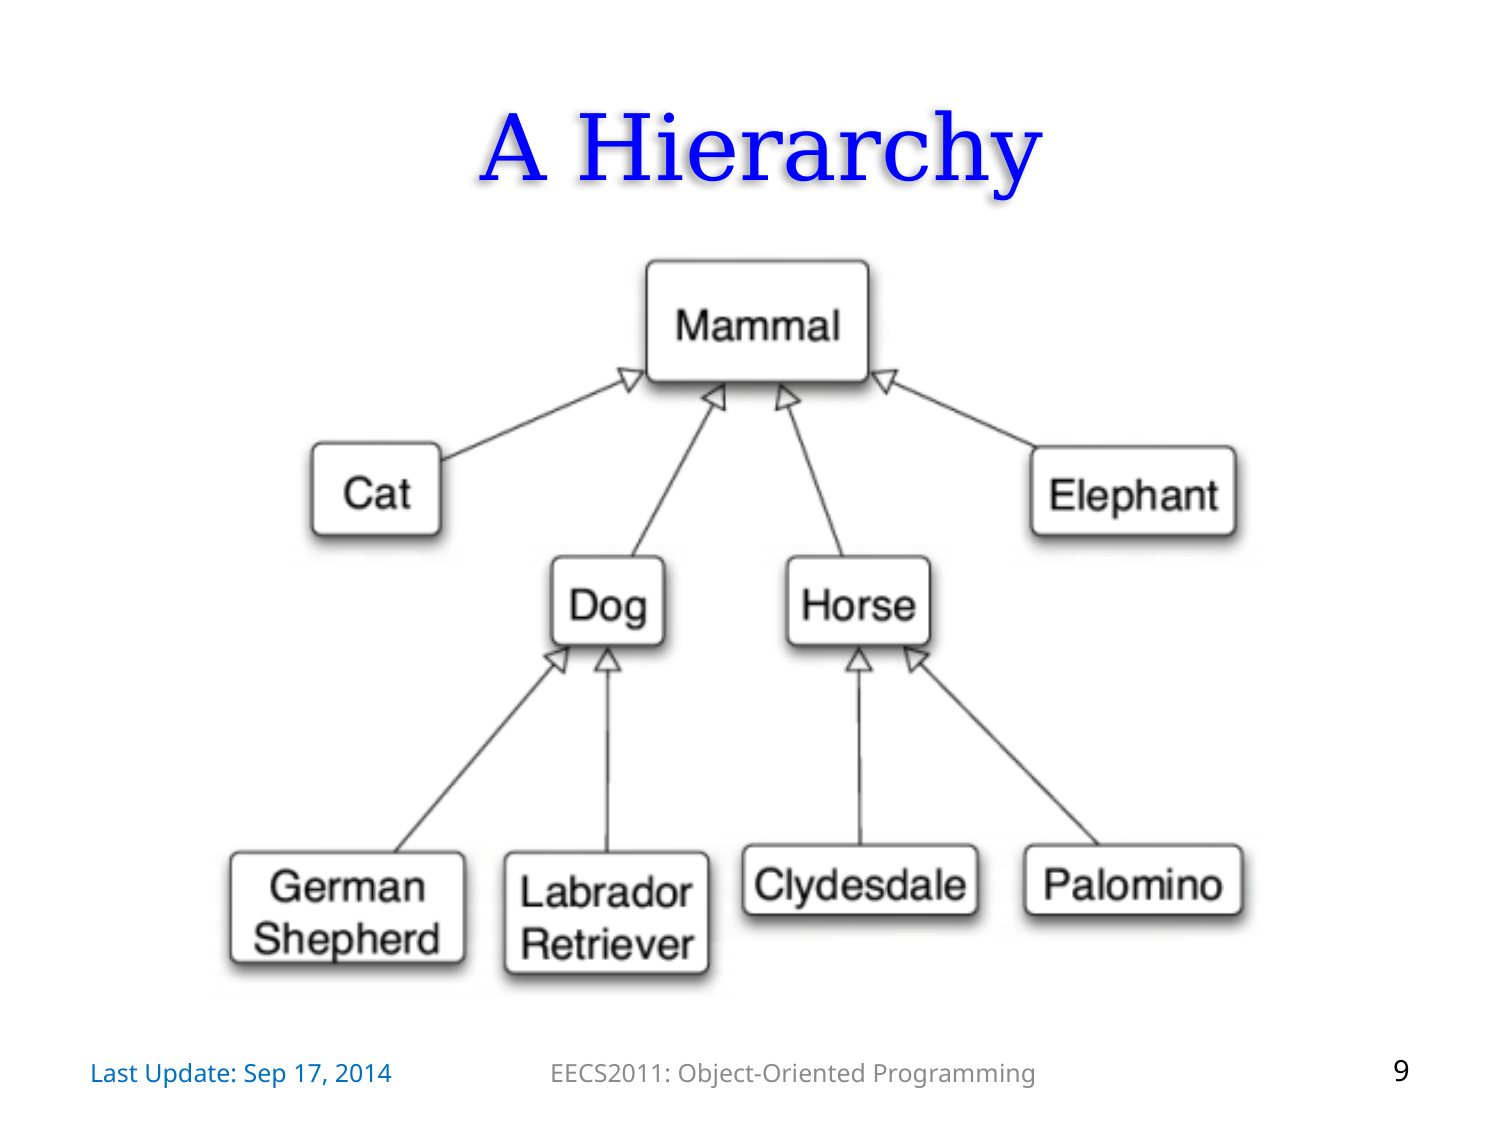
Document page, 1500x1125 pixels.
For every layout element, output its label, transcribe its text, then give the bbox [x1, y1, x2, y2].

footer EECS2011: Object-Oriented Programming [512, 1042, 1075, 1103]
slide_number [75, 1042, 425, 1103]
slide_number 9 [1075, 1042, 1425, 1103]
title A Hierarchy [50, 37, 1475, 250]
picture [212, 249, 1263, 1002]
